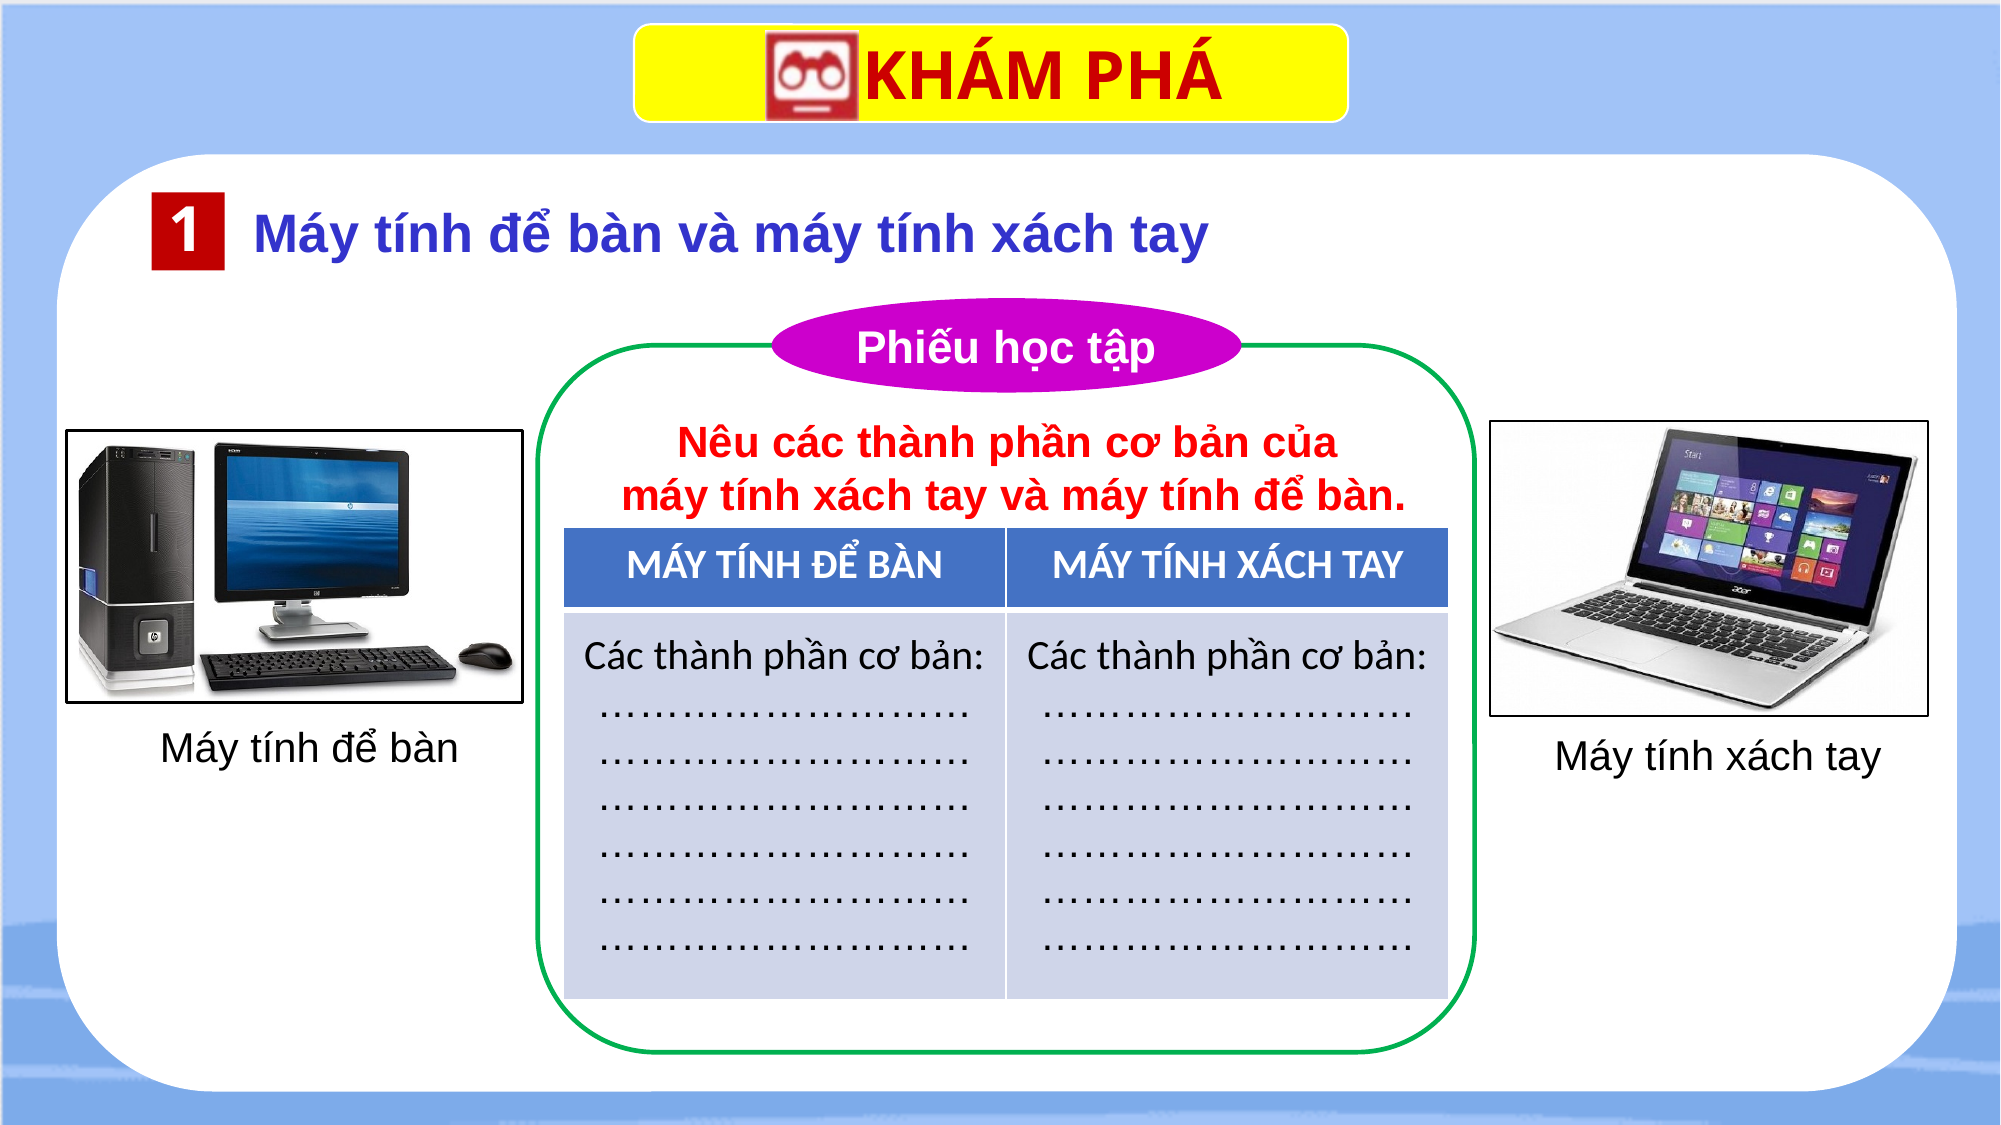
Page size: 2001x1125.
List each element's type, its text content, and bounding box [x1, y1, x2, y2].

text_box Phiếu học tập [770, 297, 1243, 394]
text_box [55, 153, 1958, 1093]
table_header MÁY TÍNH ĐỂ BÀN [564, 528, 1005, 607]
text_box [633, 24, 1349, 122]
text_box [151, 181, 1230, 273]
picture [0, 0, 2001, 1125]
table_cell Các thành phần cơ bản: ……………………………………………………………………………………………………………………………………………… [1007, 613, 1448, 999]
text_box [536, 427, 1476, 1054]
table_header MÁY TÍNH XÁCH TAY [1007, 528, 1448, 607]
text_box Máy tính để bàn [145, 713, 475, 779]
table_cell Các thành phần cơ bản: ……………………………………………………………………………………………………………………………………………… [564, 613, 1005, 999]
text_box [551, 344, 1461, 406]
text_box Máy tính xách tay [1539, 721, 1897, 786]
text_box Nêu các thành phần cơ bản của máy tính xách tay và máy tính để bàn. [542, 406, 1474, 527]
